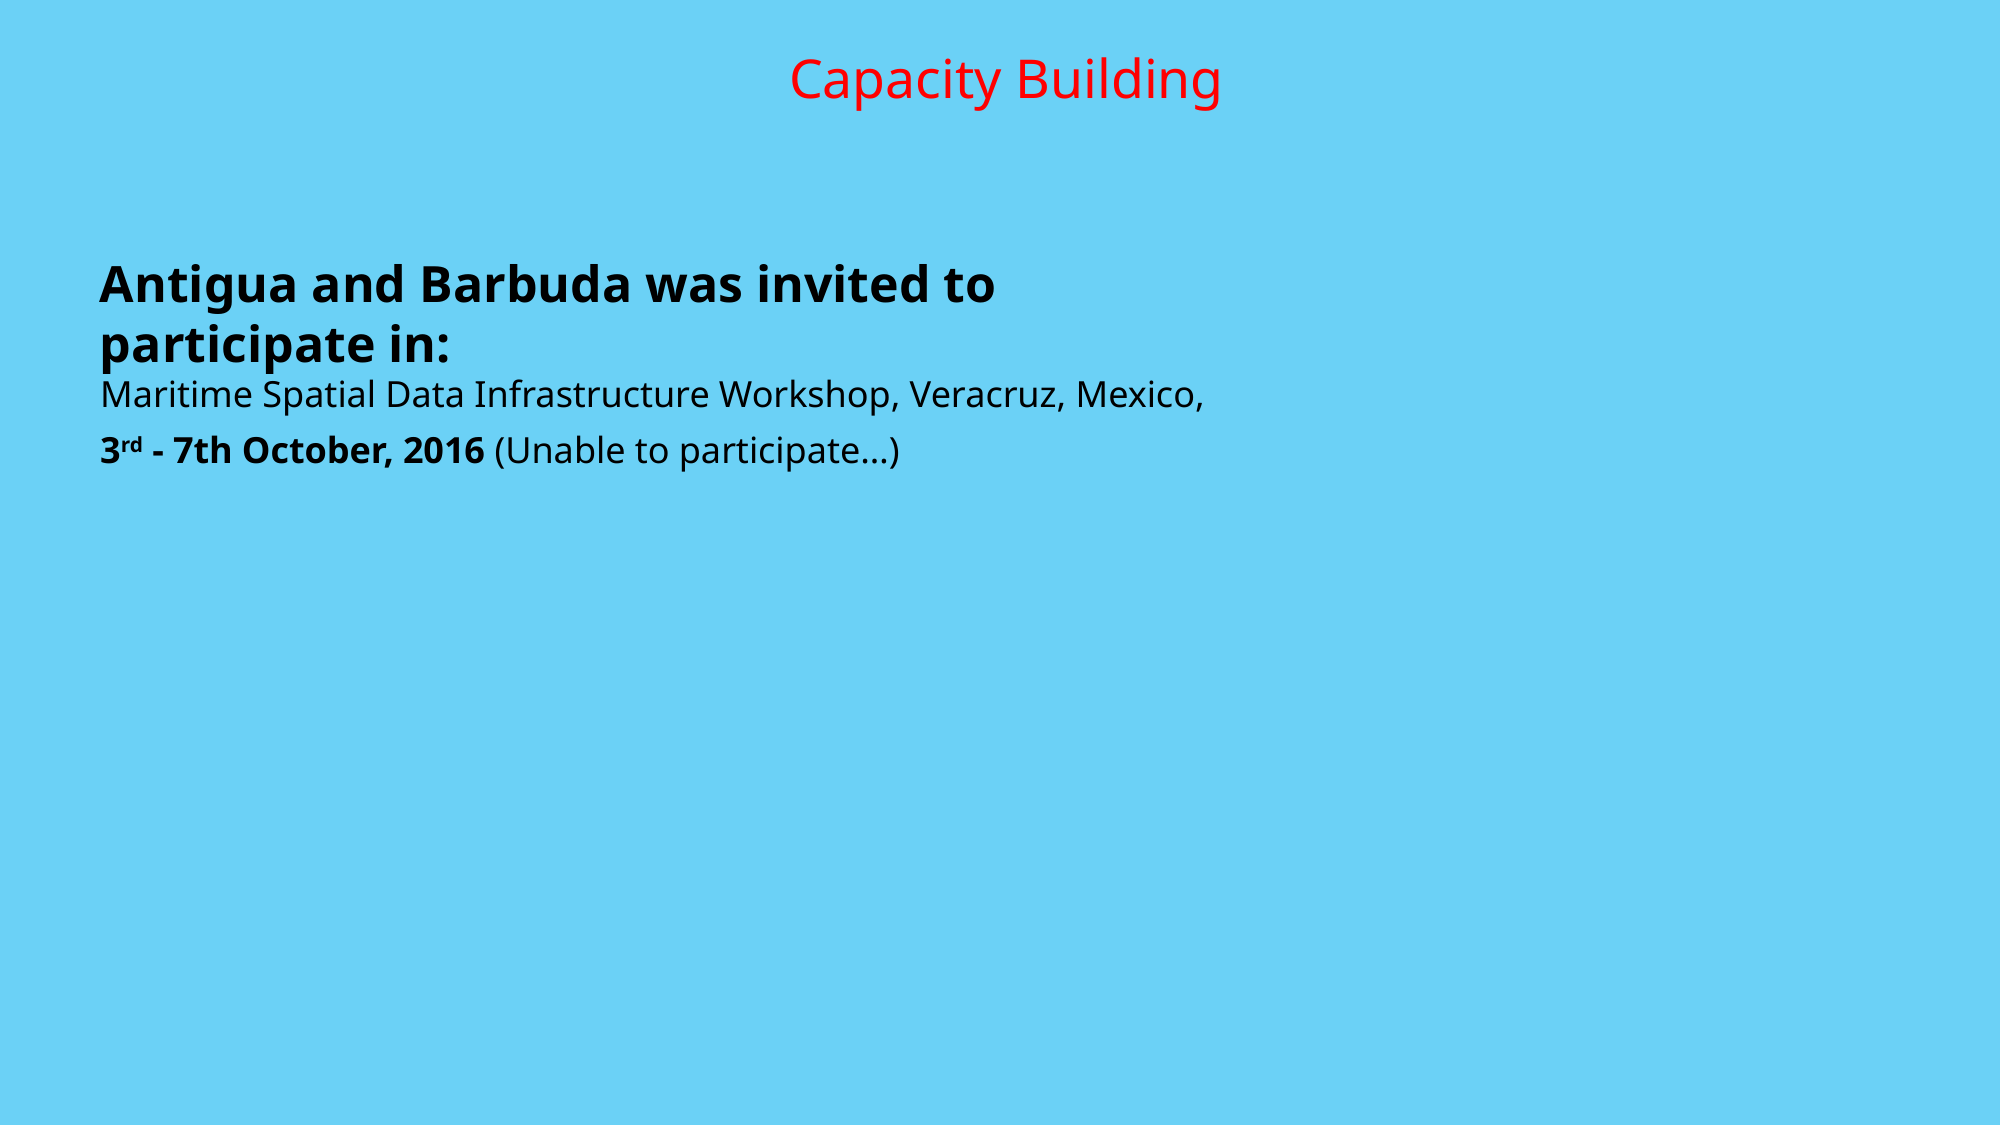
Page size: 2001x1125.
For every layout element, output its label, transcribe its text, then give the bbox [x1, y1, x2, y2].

title Capacity Building [554, 21, 1335, 126]
text_box Antigua and Barbuda was invited to participate in: [85, 245, 1232, 381]
list Maritime Spatial Data Infrastructure Workshop, Veracruz, Mexico, 3rd - 7th October, 2016 (Unable to participate…) [85, 301, 1515, 570]
